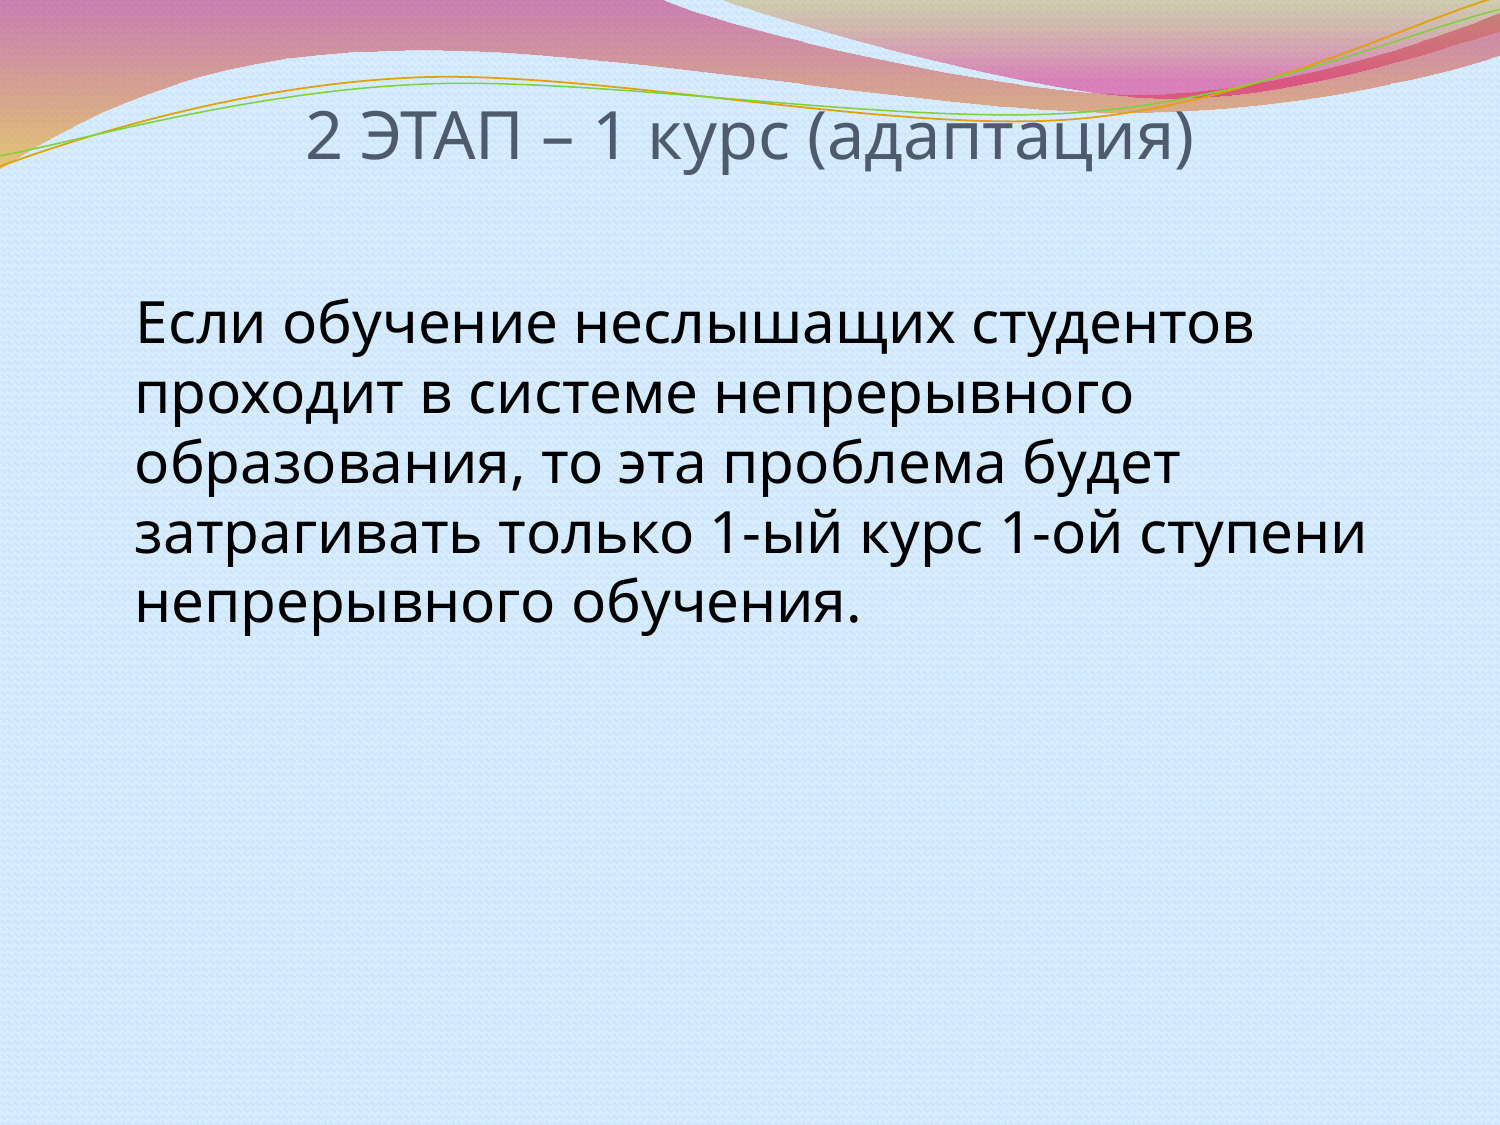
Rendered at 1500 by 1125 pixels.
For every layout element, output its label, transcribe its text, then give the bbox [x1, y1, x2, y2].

title 2 ЭТАП – 1 курс (адаптация) [75, 30, 1425, 173]
list Если обучение неслышащих студентов проходит в системе непрерывного образования, то эта проблема будет затрагивать только 1-ый курс 1-ой ступени непрерывного обучения. [75, 196, 1425, 1038]
